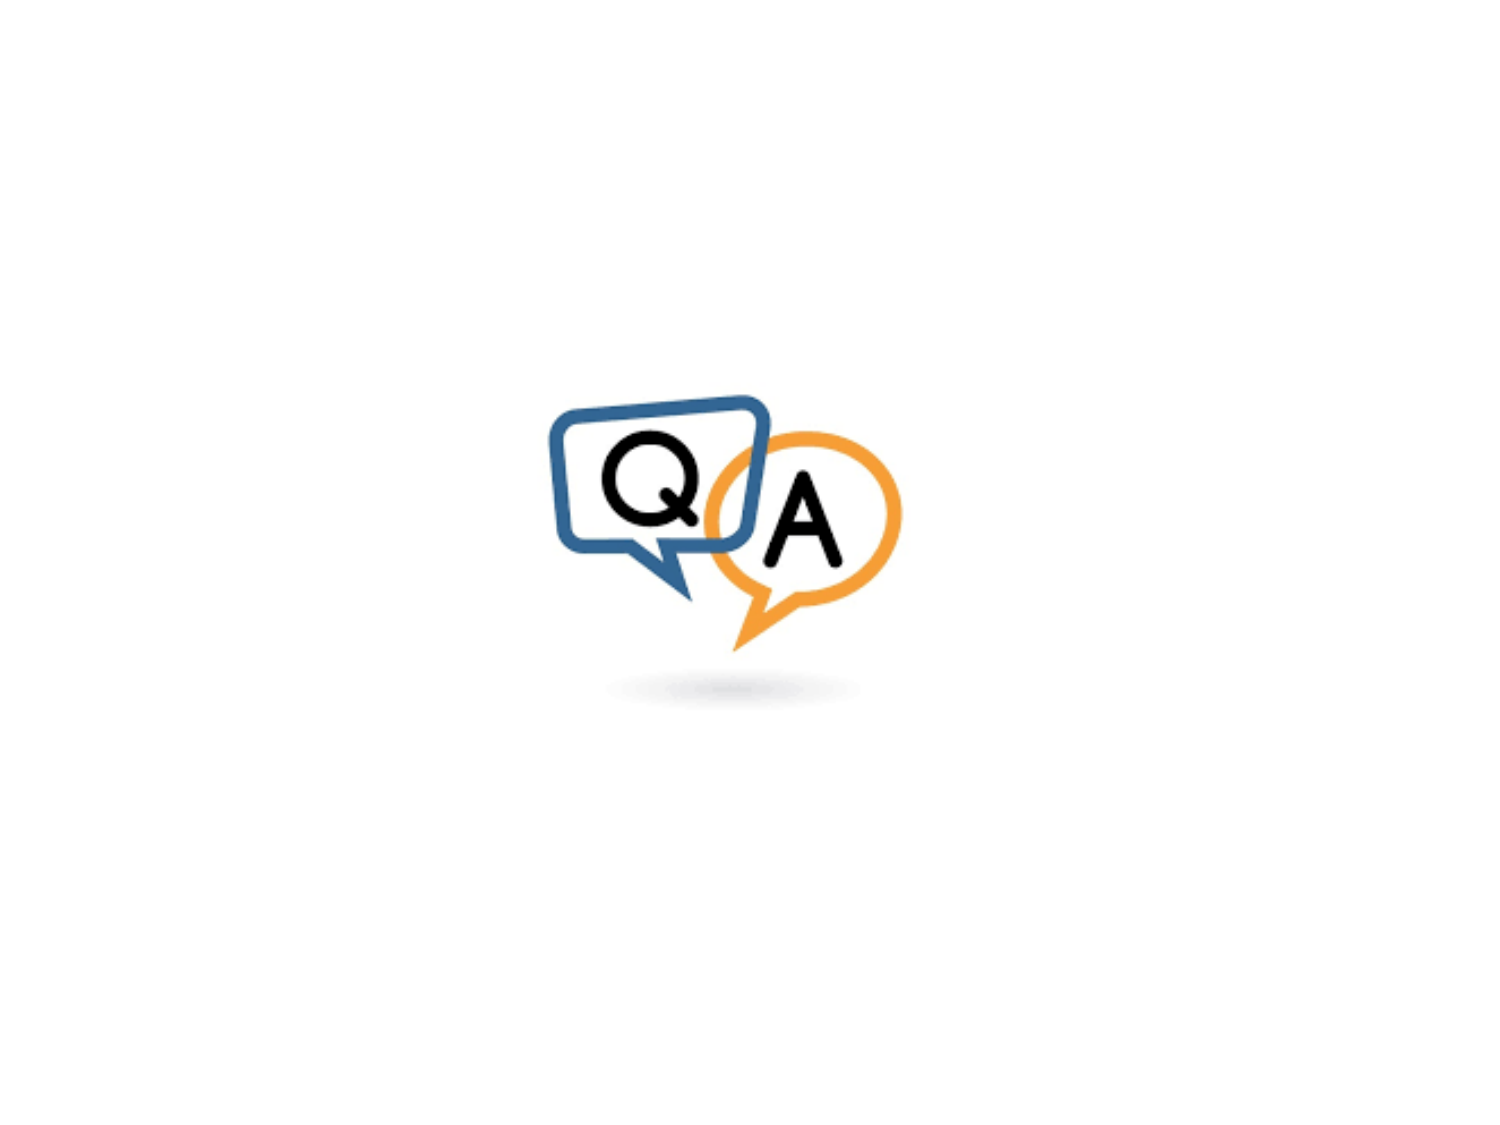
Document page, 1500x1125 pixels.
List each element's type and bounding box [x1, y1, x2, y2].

list [434, 331, 1070, 740]
